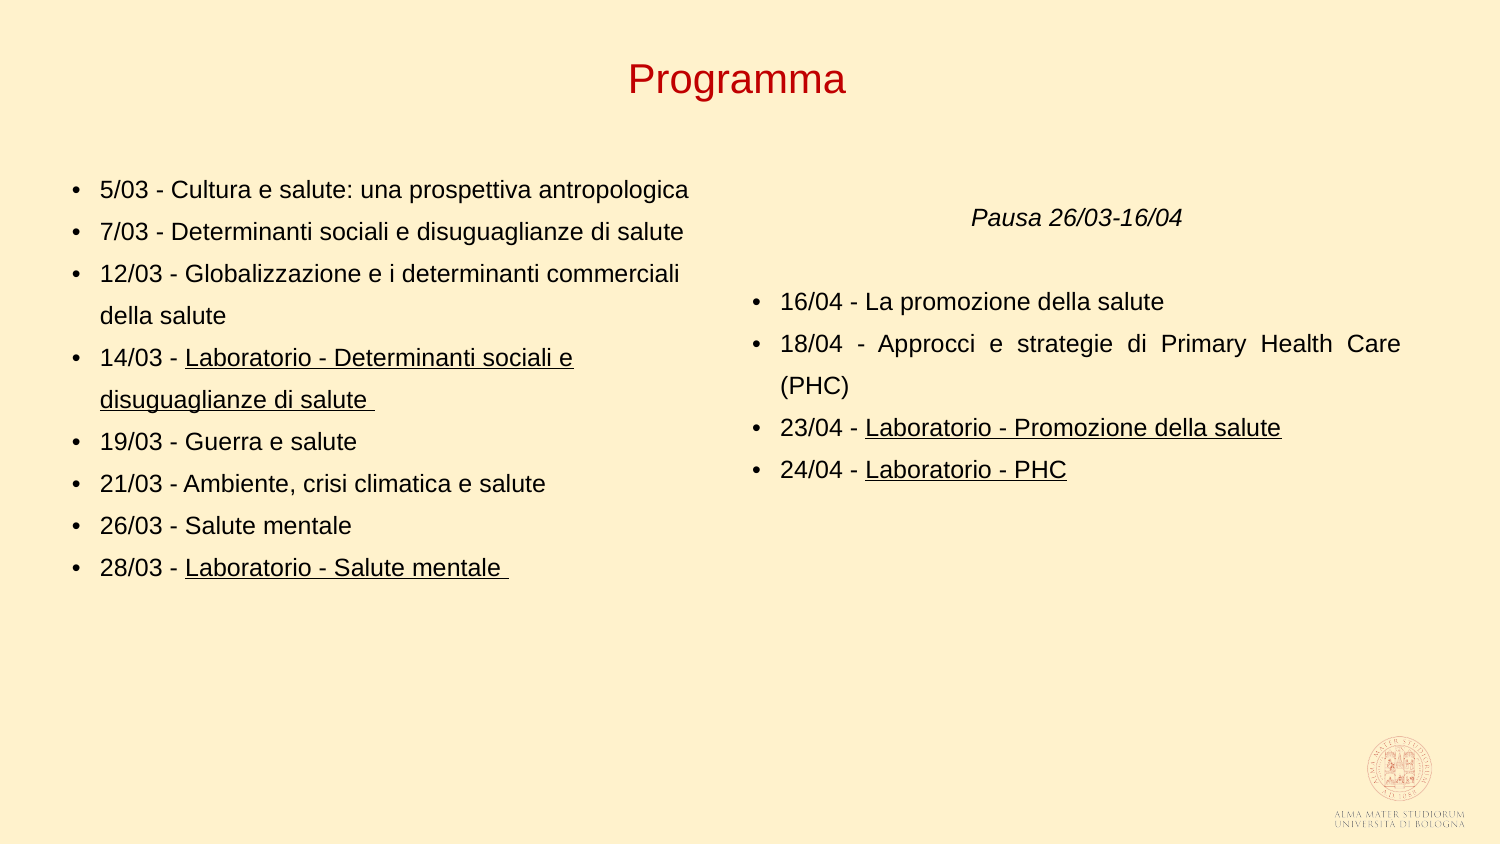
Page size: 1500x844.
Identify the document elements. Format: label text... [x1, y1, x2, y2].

table_header 5/03 - Cultura e salute: una prospettiva antropologica 7/03 - Determinanti sociali e disuguaglianze di salute 12/03 - Globalizzazione e i determinanti commerciali della salute 14/03 - Laboratorio - Determinanti sociali e disuguaglianze di salute 19/03 - Guerra e salute 21/03 - Ambiente, crisi climatica e salute 26/03 - Salute mentale 28/03 - Laboratorio - Salute mentale [57, 154, 737, 655]
text_box Programma [74, 35, 1400, 118]
picture [1314, 723, 1485, 838]
table_header Pausa 26/03-16/04 16/04 - La promozione della salute 18/04 - Approcci e strategie di Primary Health Care (PHC) 23/04 - Laboratorio - Promozione della salute 24/04 - Laboratorio - PHC [737, 154, 1417, 655]
